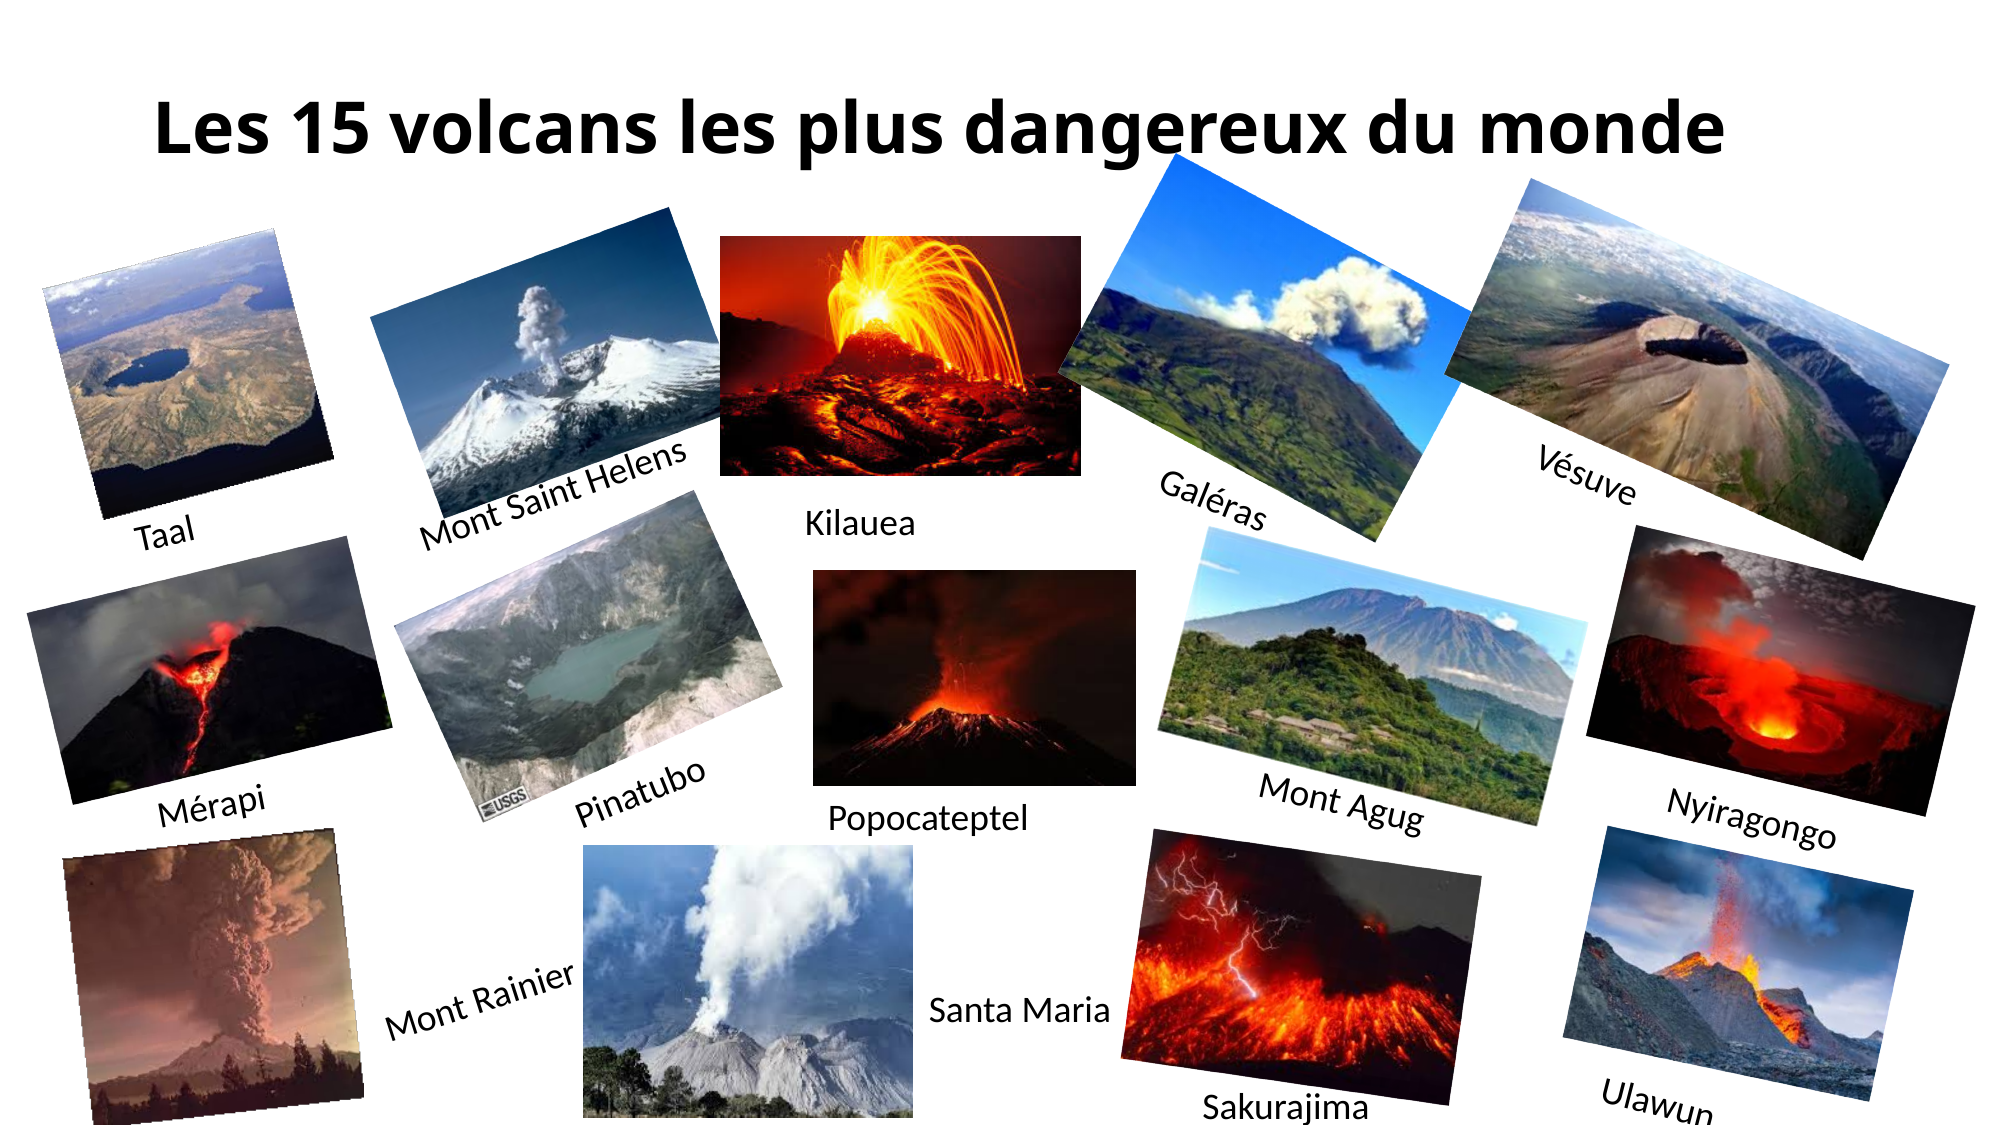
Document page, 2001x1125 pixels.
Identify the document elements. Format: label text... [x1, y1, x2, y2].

text_box Popocateptel [813, 785, 1401, 845]
picture [27, 536, 392, 804]
text_box Mont Saint Helens [395, 470, 703, 572]
text_box Nyiragongo [1647, 780, 1860, 855]
picture [1158, 527, 1588, 813]
picture [1121, 829, 1481, 1105]
title Les 15 volcans les plus dangereux du monde [137, 59, 1863, 278]
picture [1587, 526, 1975, 816]
picture [395, 491, 782, 822]
text_box Kilauea [790, 490, 932, 551]
picture [813, 570, 1136, 786]
text_box Santa Maria [914, 977, 1127, 1038]
picture [371, 154, 1949, 560]
text_box Mérapi [137, 769, 285, 841]
text_box Galéras [1137, 473, 1293, 542]
picture [64, 829, 364, 1125]
picture [43, 228, 334, 520]
text_box Taal [114, 494, 215, 570]
text_box Mont Rainier [361, 934, 583, 1062]
text_box Sakurajima [1187, 1084, 1385, 1125]
text_box Vésuve [1519, 477, 1662, 526]
picture [1563, 826, 1913, 1101]
picture [583, 845, 913, 1118]
text_box Ulawun [1580, 1073, 1738, 1125]
text_box Mont Agug [1239, 782, 1544, 873]
text_box Pinatubo [551, 764, 729, 849]
